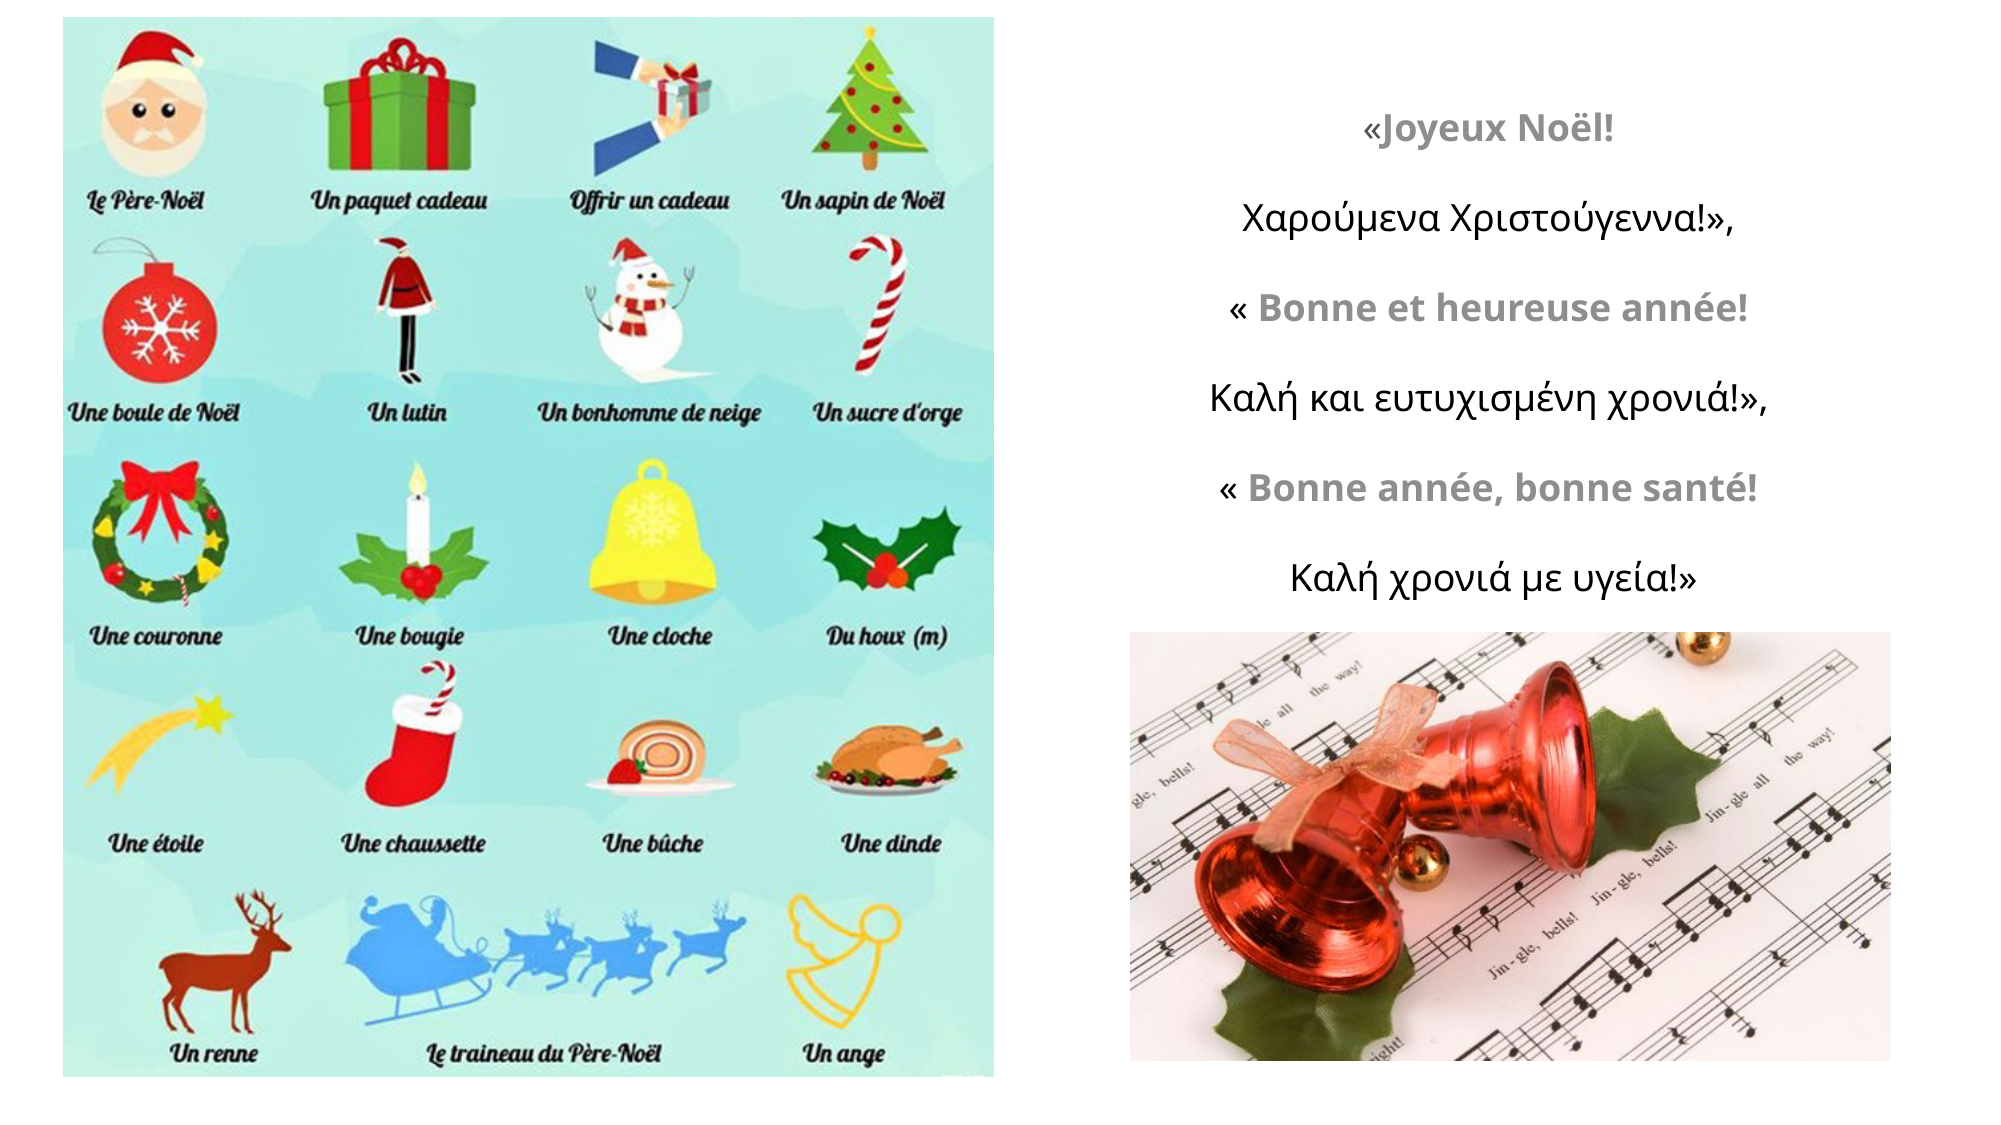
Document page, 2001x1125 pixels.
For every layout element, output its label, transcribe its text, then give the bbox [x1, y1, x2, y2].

picture [63, 17, 994, 1078]
text_box «Joyeux Noël! Χαρούμενα Χριστούγεννα!», « Bonne et heureuse année! Καλή και ευτυχισμένη χρονιά!», « Bonne année, bonne santé! Καλή χρονιά με υγεία!» [1158, 51, 1830, 607]
picture [1130, 632, 1891, 1061]
